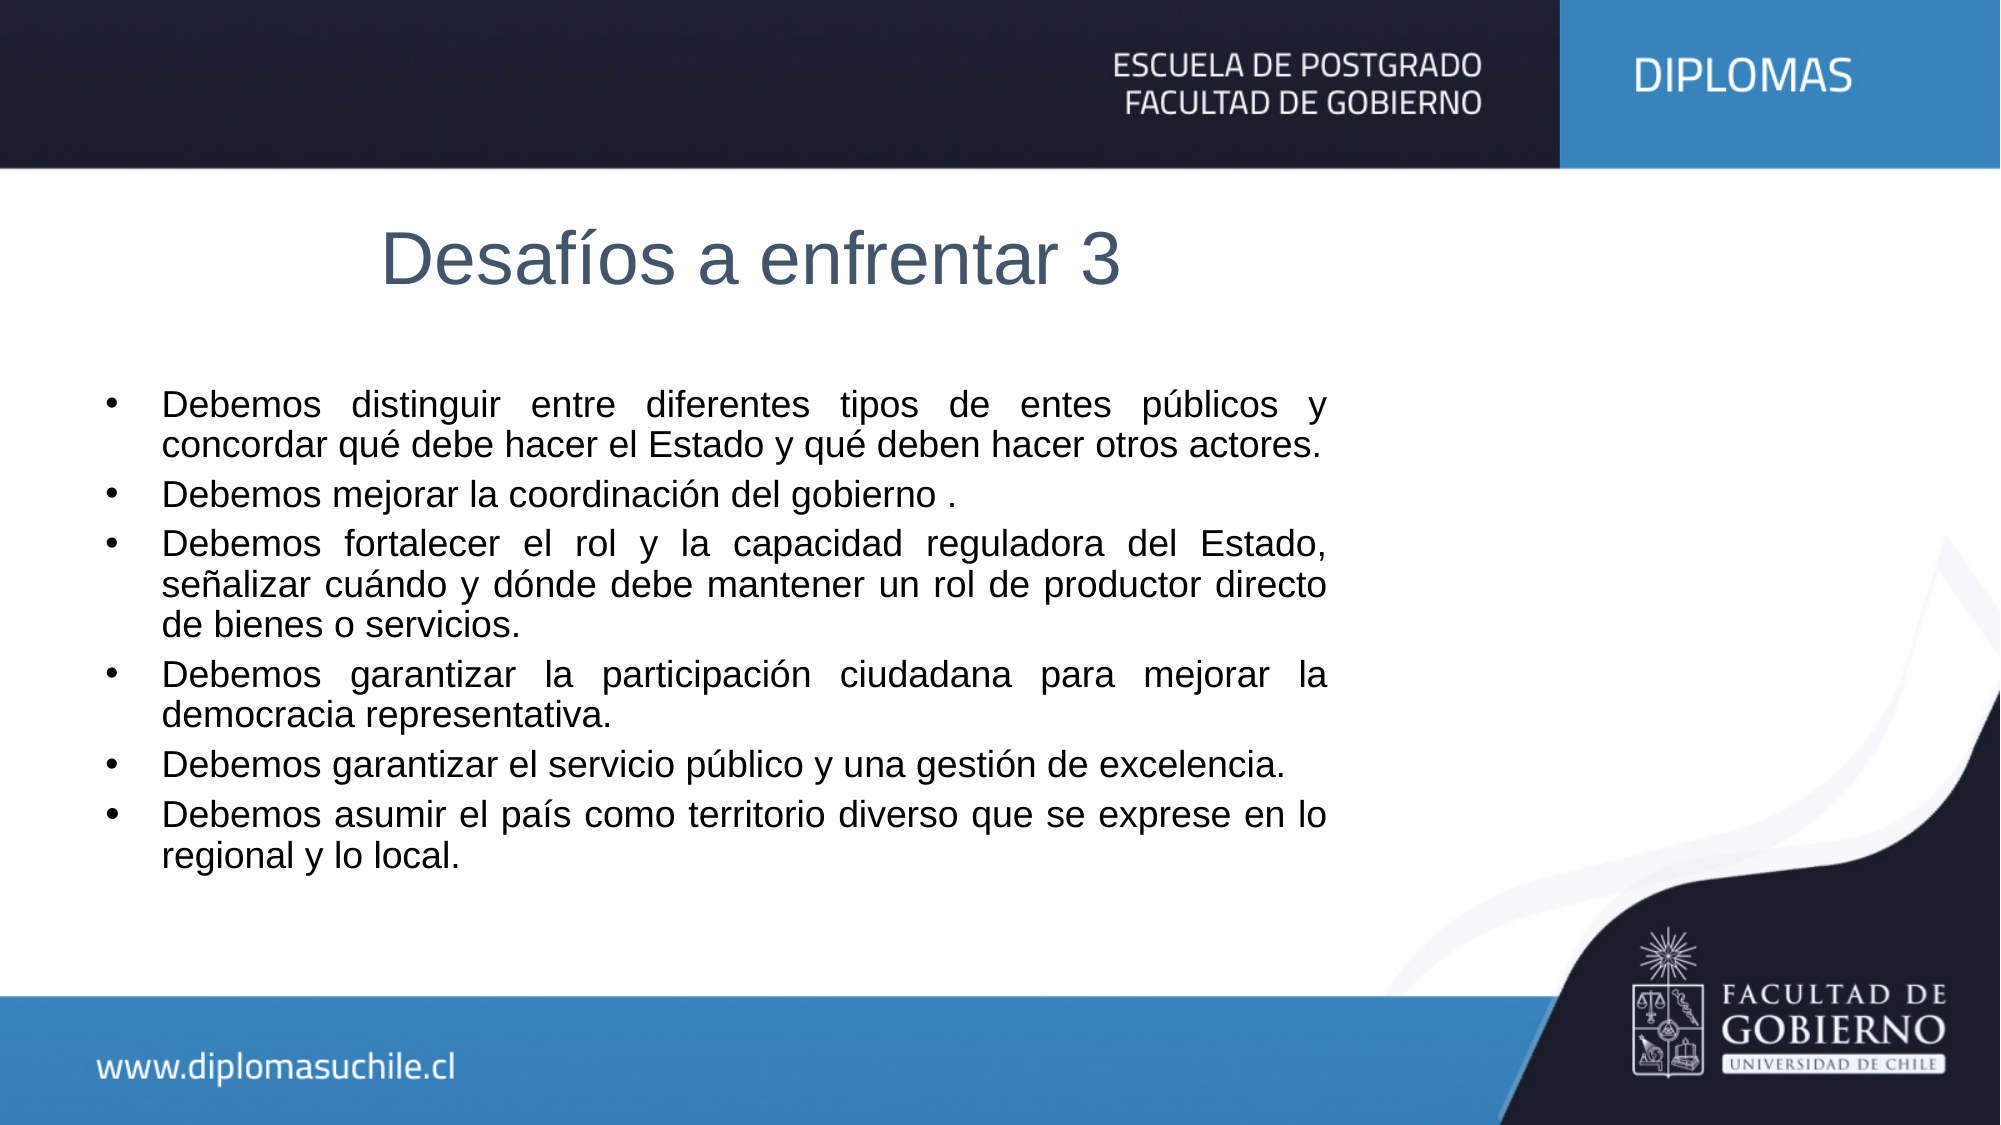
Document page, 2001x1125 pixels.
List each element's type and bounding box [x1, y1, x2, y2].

list [0, 0, 2000, 1125]
